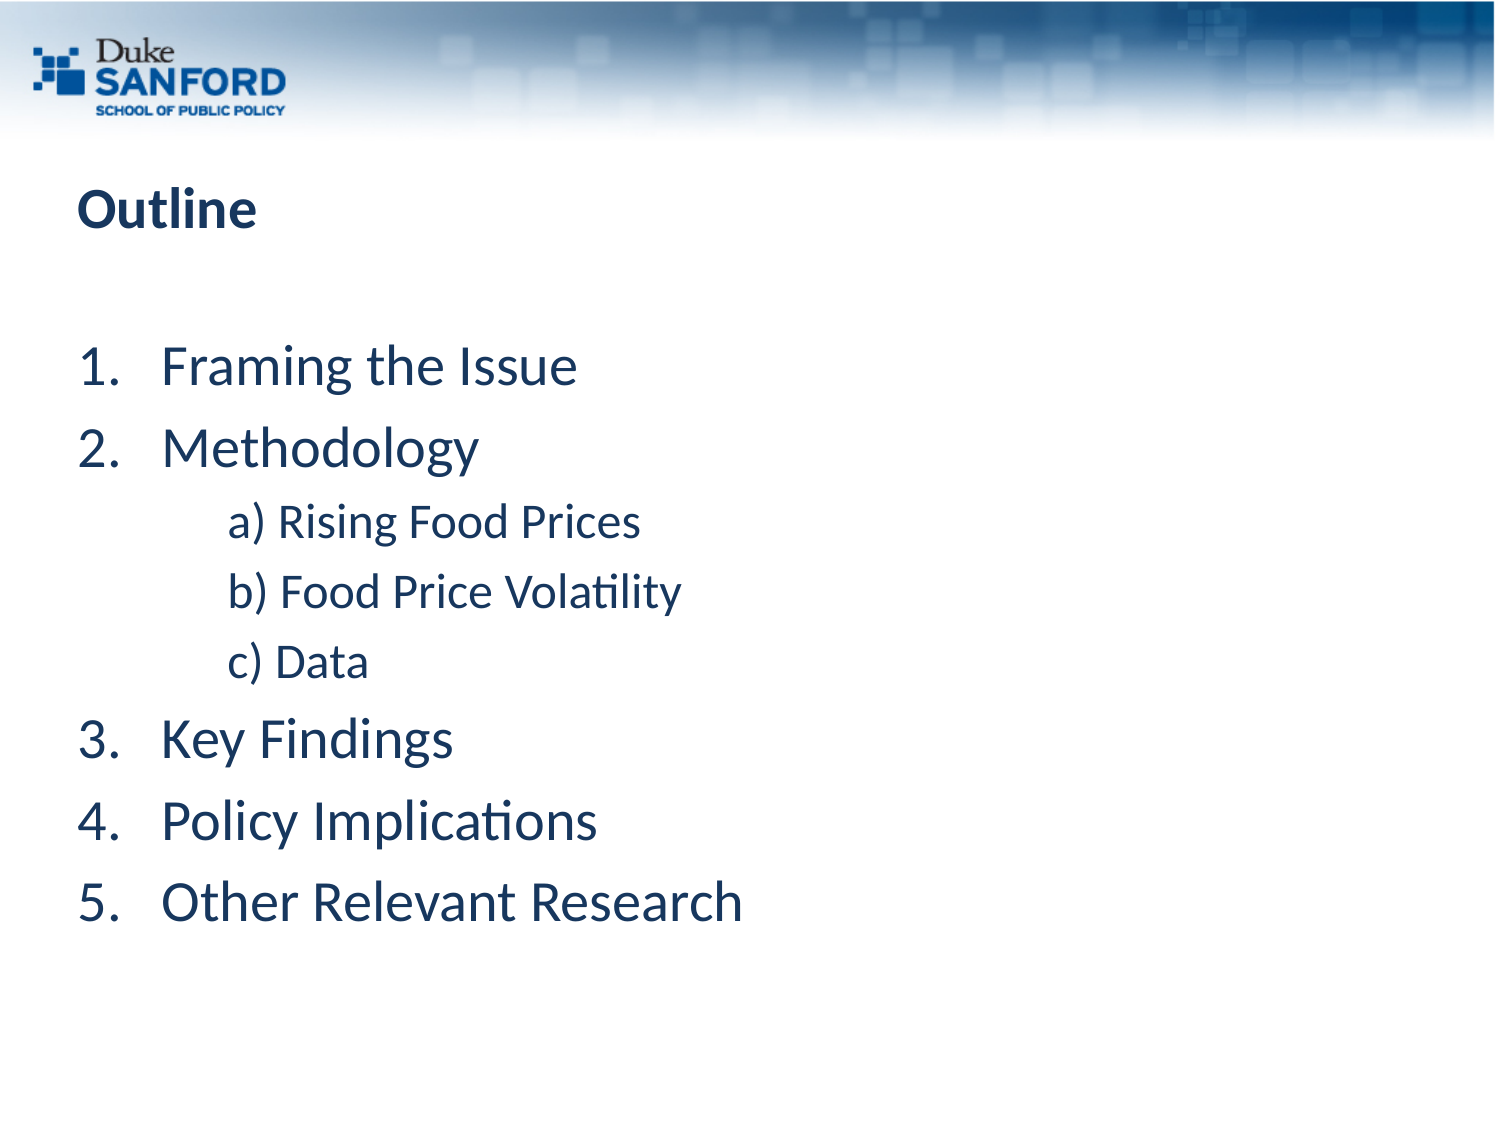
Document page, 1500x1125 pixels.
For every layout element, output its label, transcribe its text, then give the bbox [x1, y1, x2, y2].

subtitle Outline Framing the Issue Methodology a) Rising Food Prices b) Food Price Volatility c) Data Key Findings Policy Implications Other Relevant Research [62, 186, 1438, 1000]
picture [0, 0, 1500, 179]
